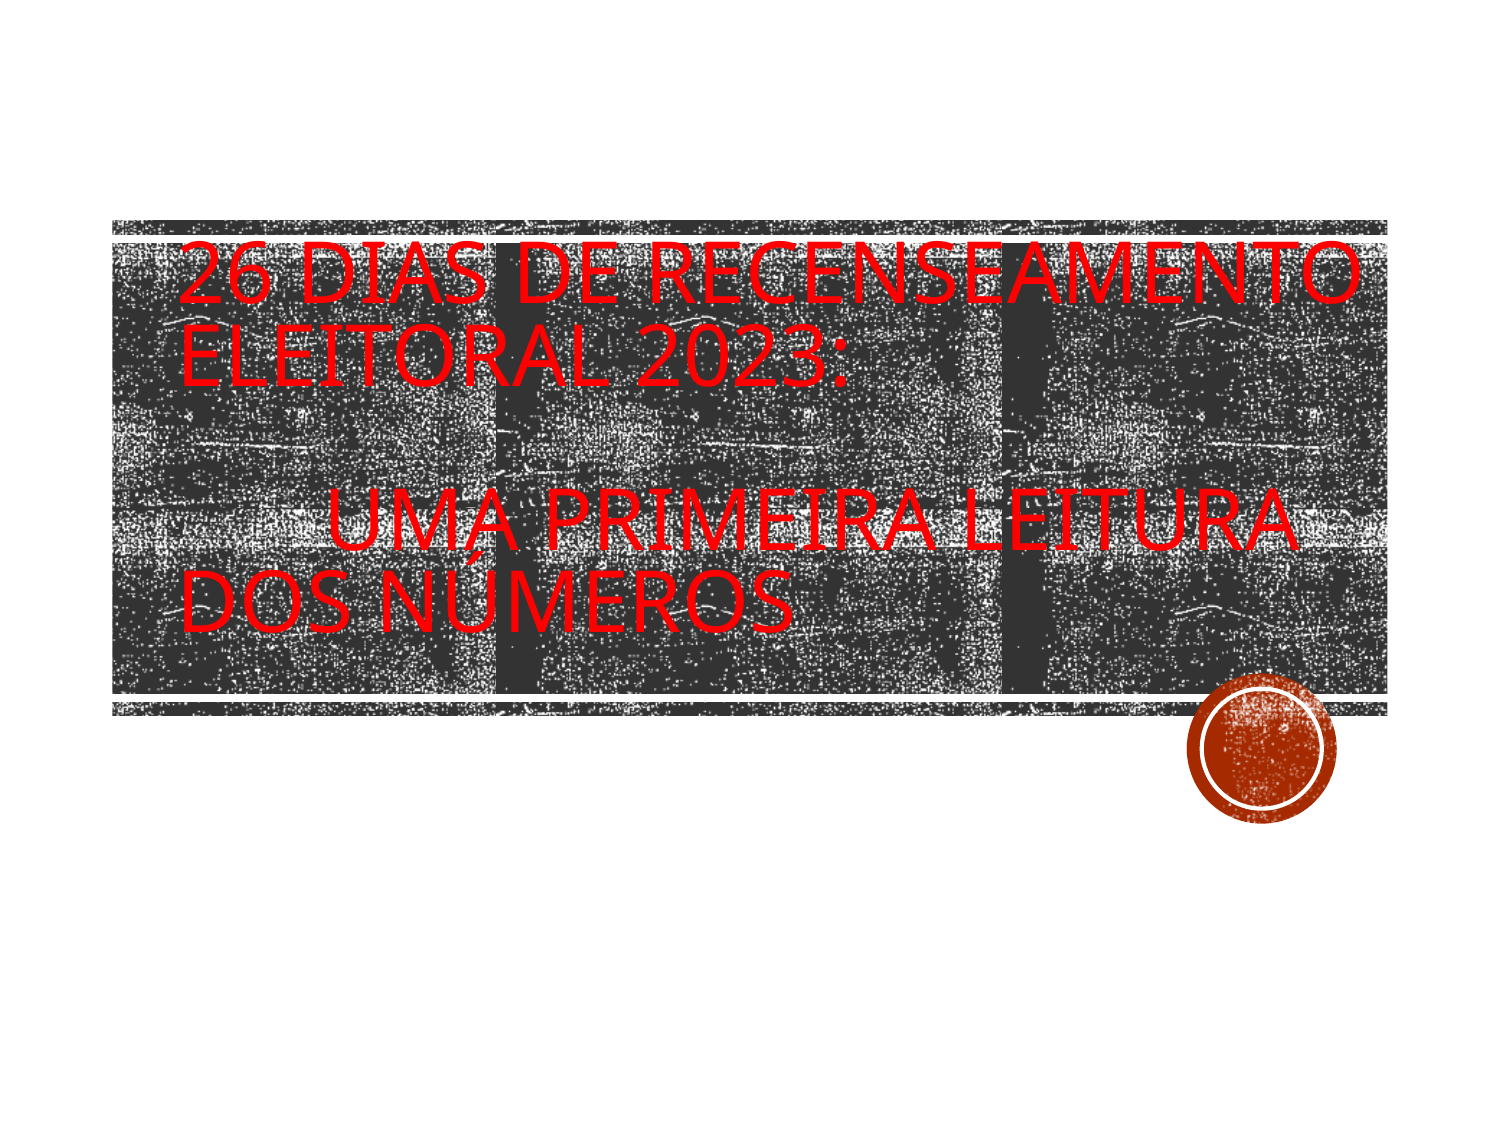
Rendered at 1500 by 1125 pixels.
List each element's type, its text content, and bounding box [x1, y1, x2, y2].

title 26 dias de recenseamento eleitoral 2023: uma primeira leitura dos números [161, 120, 1399, 657]
